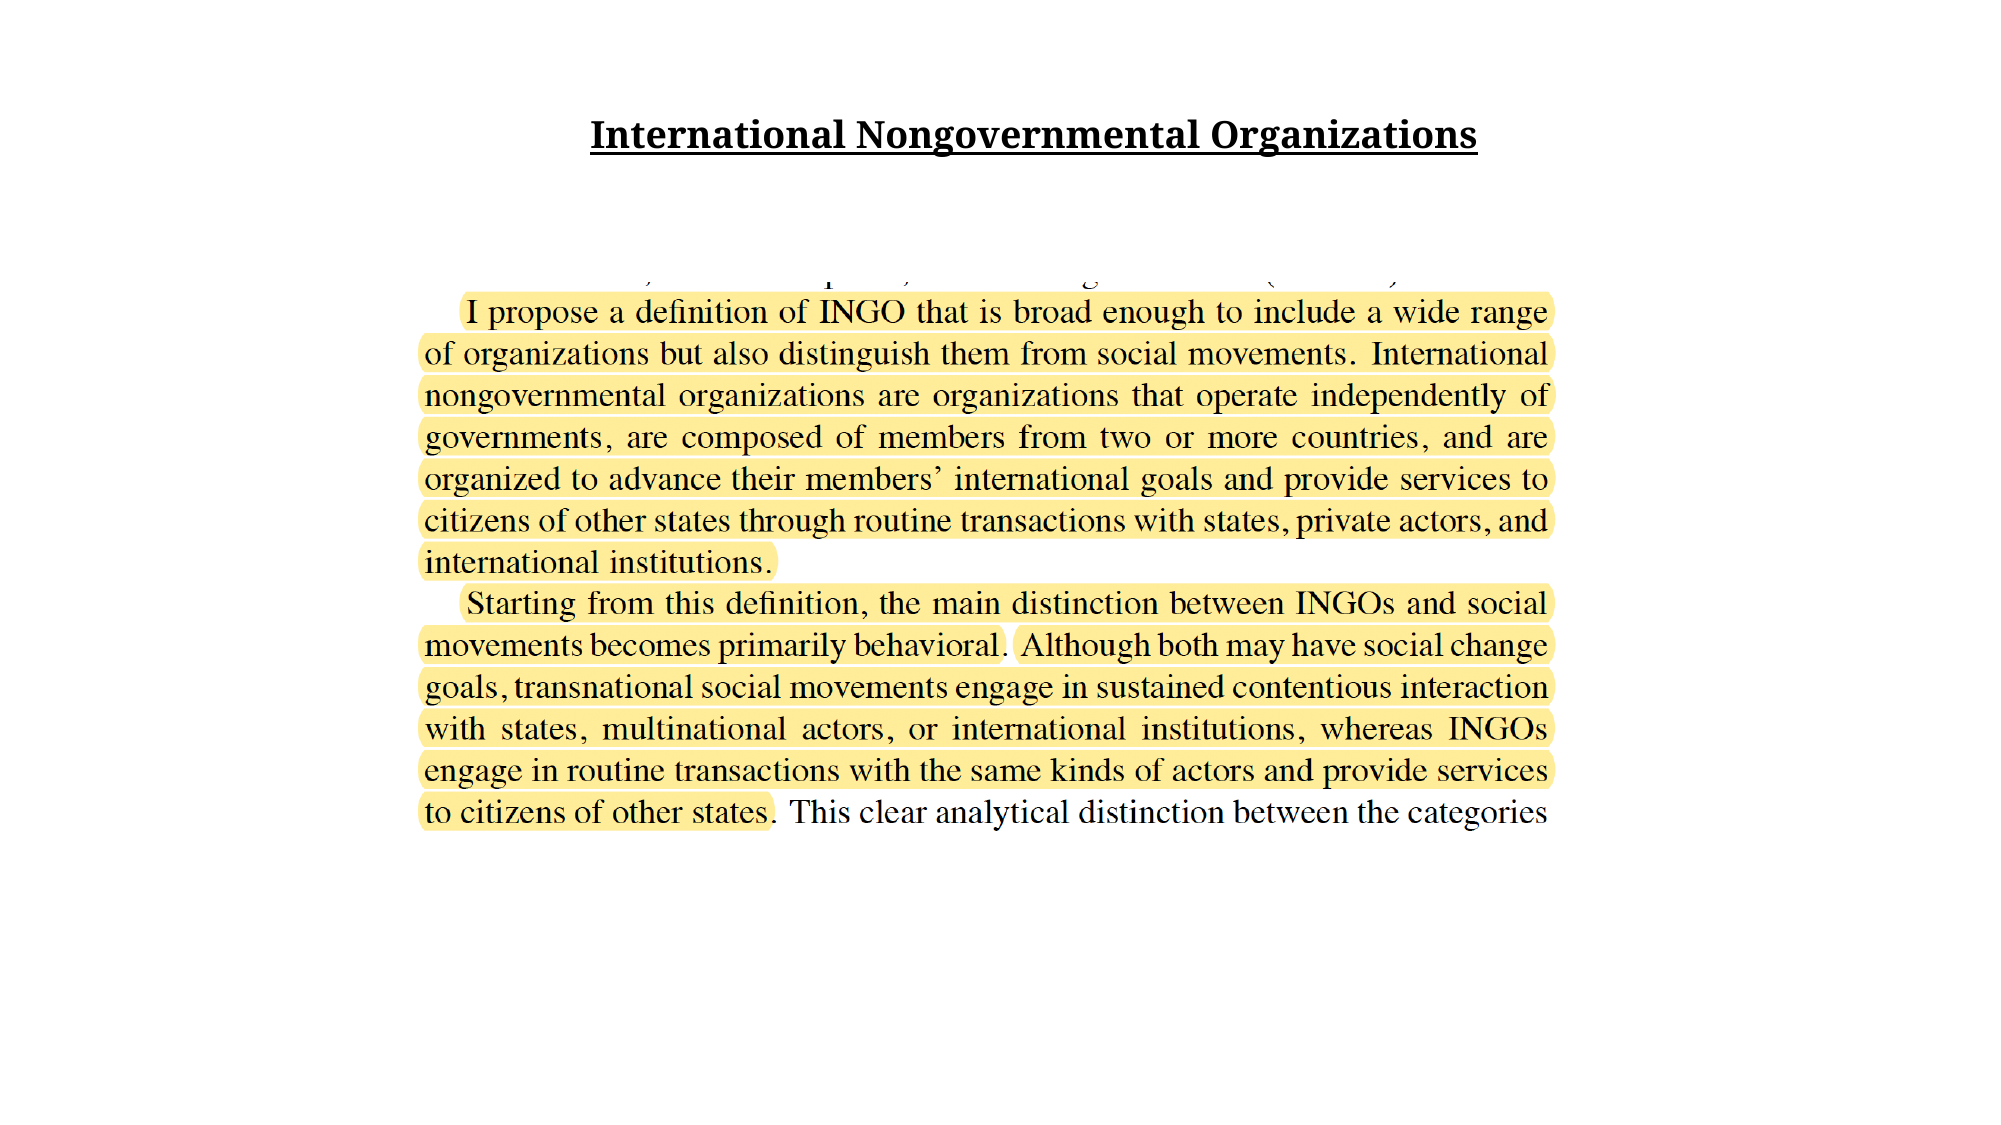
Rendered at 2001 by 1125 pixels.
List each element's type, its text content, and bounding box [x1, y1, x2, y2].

list International Nongovernmental Organizations [137, 109, 1932, 1014]
picture [362, 282, 1638, 841]
